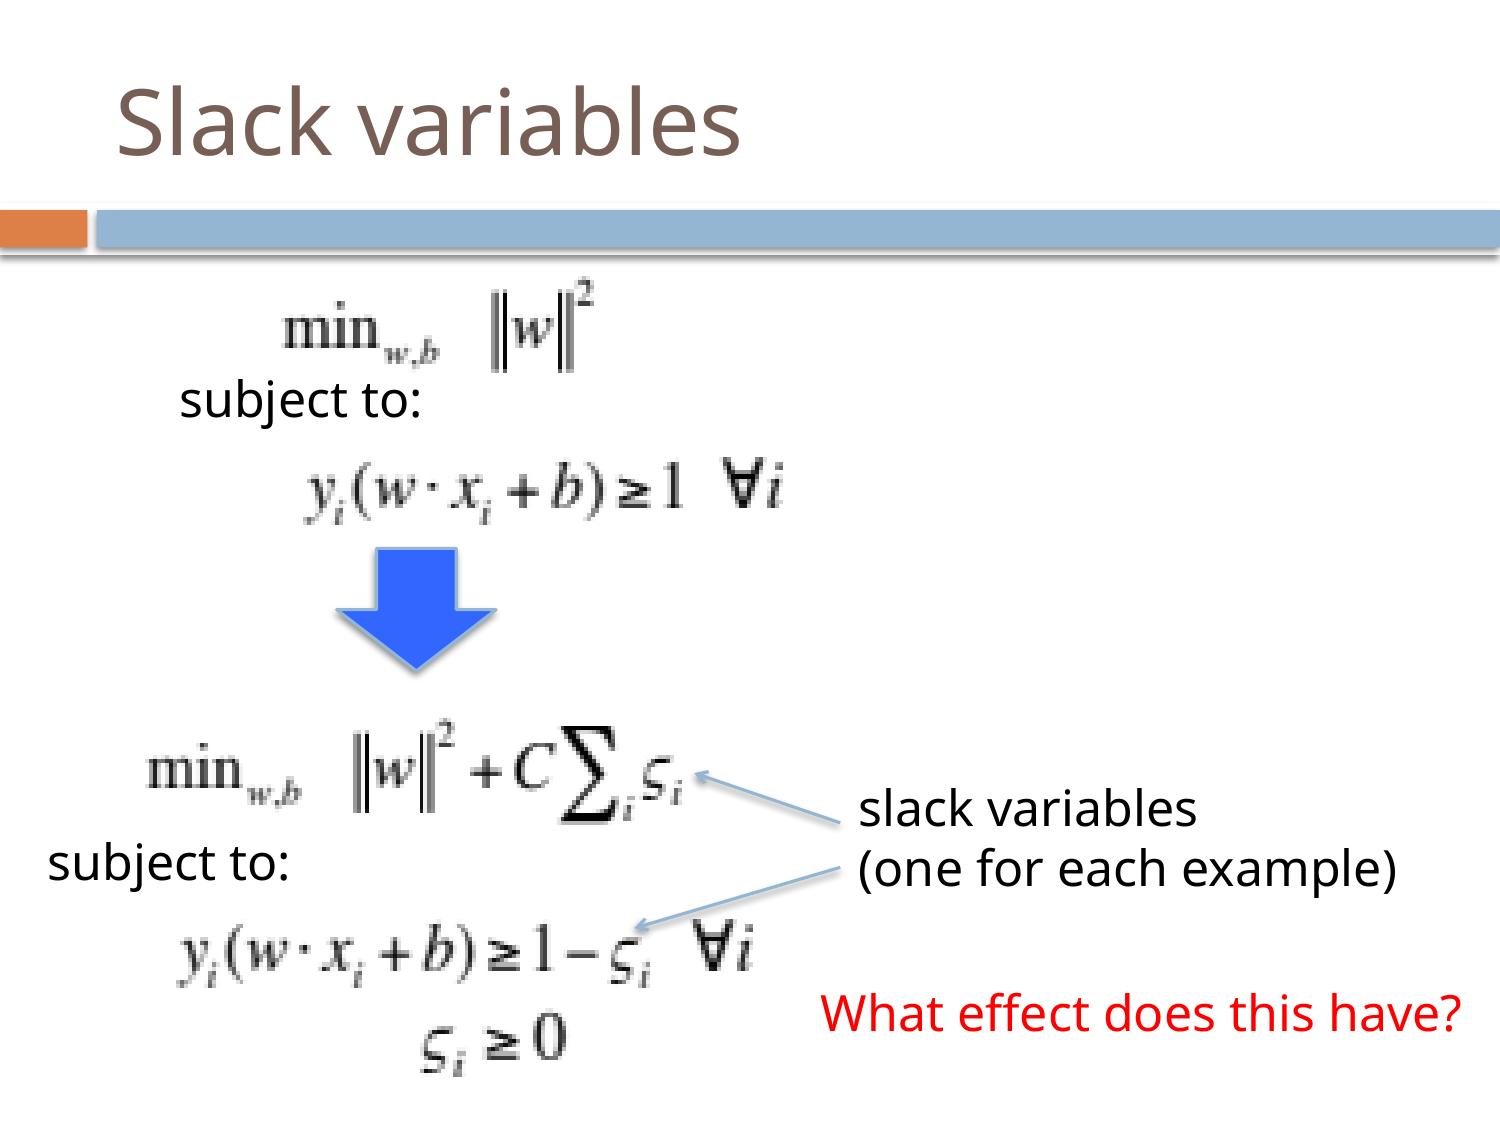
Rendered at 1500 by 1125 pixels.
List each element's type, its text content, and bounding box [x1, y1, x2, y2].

text_box subject to: [164, 360, 438, 436]
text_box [273, 264, 599, 378]
title Slack variables [100, 37, 1438, 200]
text_box subject to: [32, 822, 306, 898]
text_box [633, 867, 841, 929]
text_box slack variables (one for each example) [843, 769, 1412, 904]
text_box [693, 772, 841, 824]
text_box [168, 907, 762, 998]
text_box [138, 706, 695, 831]
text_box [294, 445, 788, 535]
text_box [412, 996, 571, 1087]
text_box What effect does this have? [806, 973, 1478, 1049]
text_box [335, 546, 498, 673]
